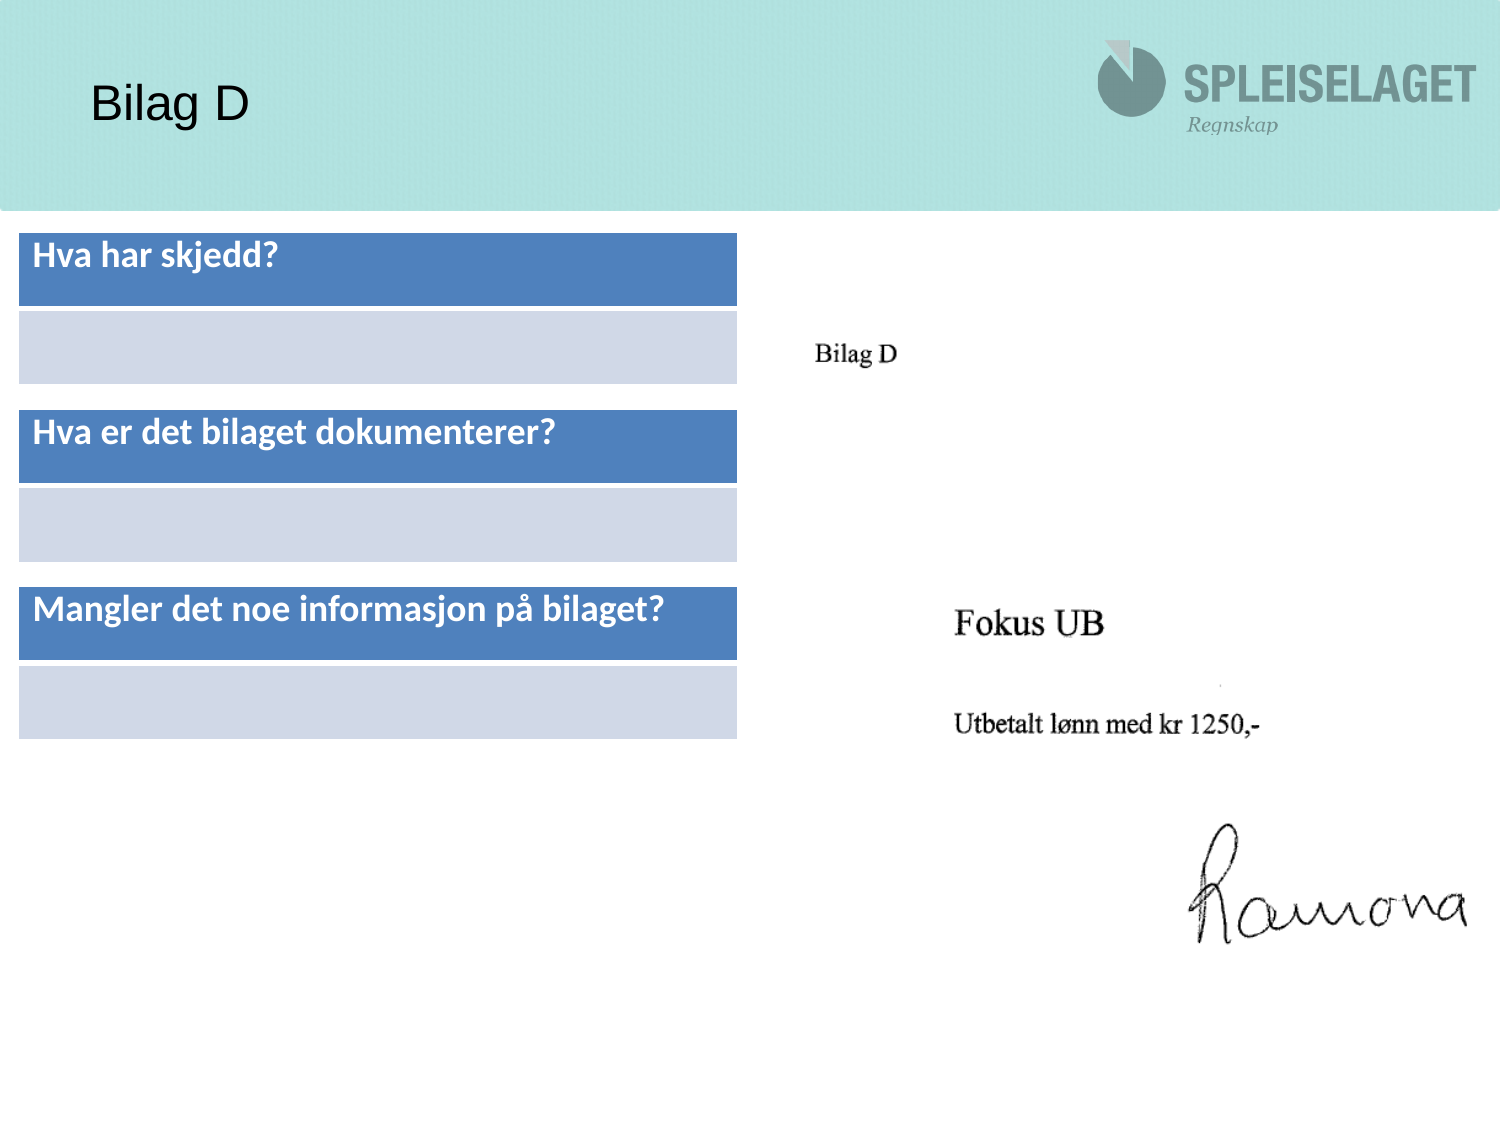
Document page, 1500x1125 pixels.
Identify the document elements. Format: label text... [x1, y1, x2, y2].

table_header Hva er det bilaget dokumenterer? [19, 410, 737, 483]
picture [0, 0, 1500, 211]
table_header Hva har skjedd? [19, 233, 737, 306]
table_cell [19, 488, 737, 562]
title Bilag D [75, 26, 1055, 174]
table_header Mangler det noe informasjon på bilaget? [19, 587, 737, 660]
table_cell [19, 311, 737, 384]
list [796, 314, 1483, 959]
table_cell [19, 666, 737, 739]
